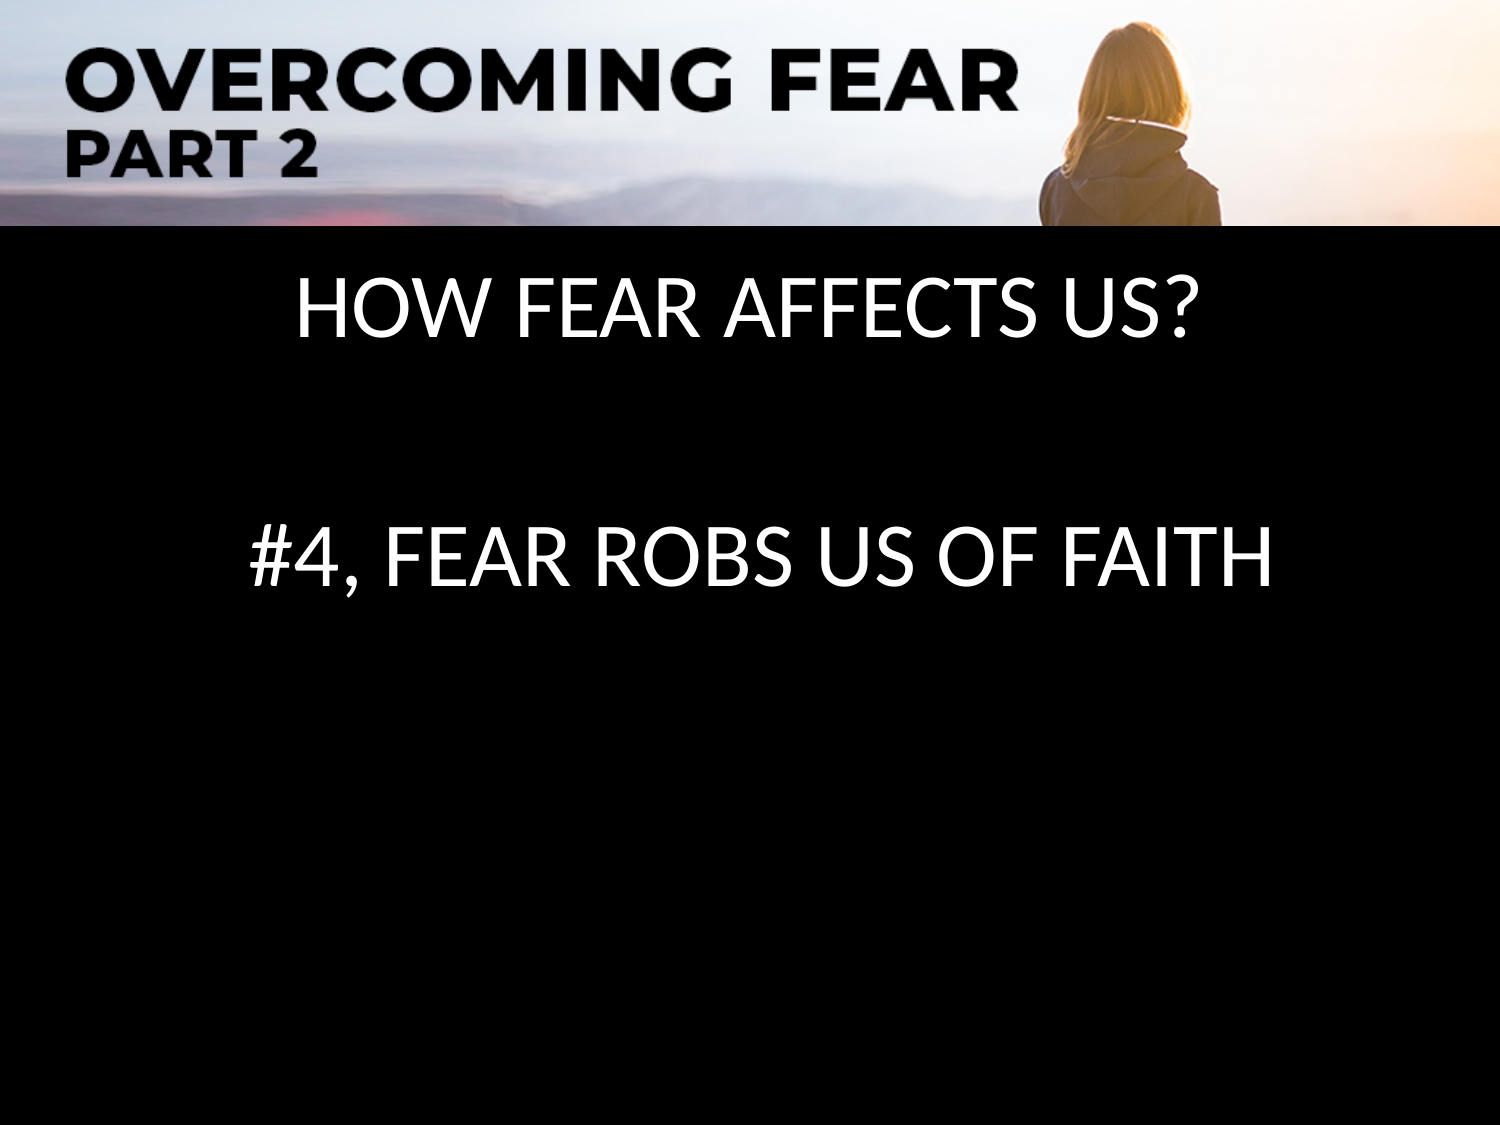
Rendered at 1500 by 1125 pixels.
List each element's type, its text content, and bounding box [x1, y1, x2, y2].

picture [0, 0, 1500, 226]
text_box #4, FEAR ROBS US OF FAITH [75, 487, 1450, 613]
text_box HOW FEAR AFFECTS US? [62, 238, 1438, 364]
